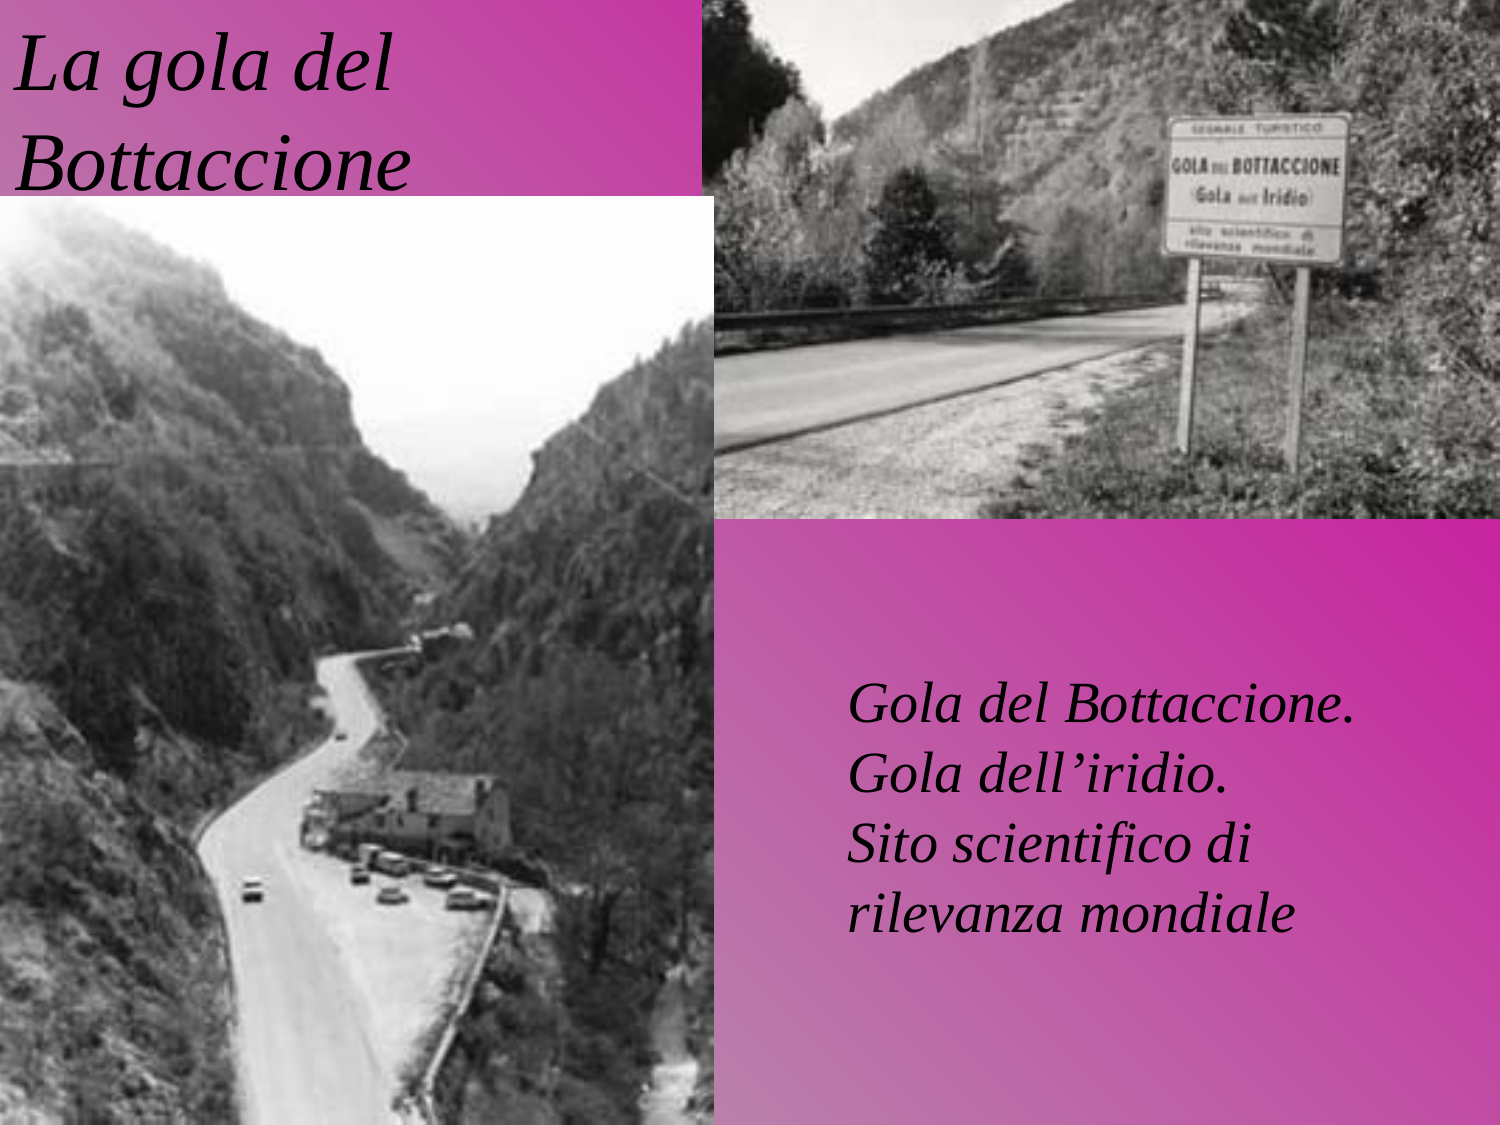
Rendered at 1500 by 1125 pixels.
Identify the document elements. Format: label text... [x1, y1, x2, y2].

text_box Gola del Bottaccione. Gola dell’iridio. Sito scientifico di rilevanza mondiale [832, 656, 1412, 952]
text_box La gola del Bottaccione [0, 0, 668, 194]
picture [0, 0, 1500, 1125]
